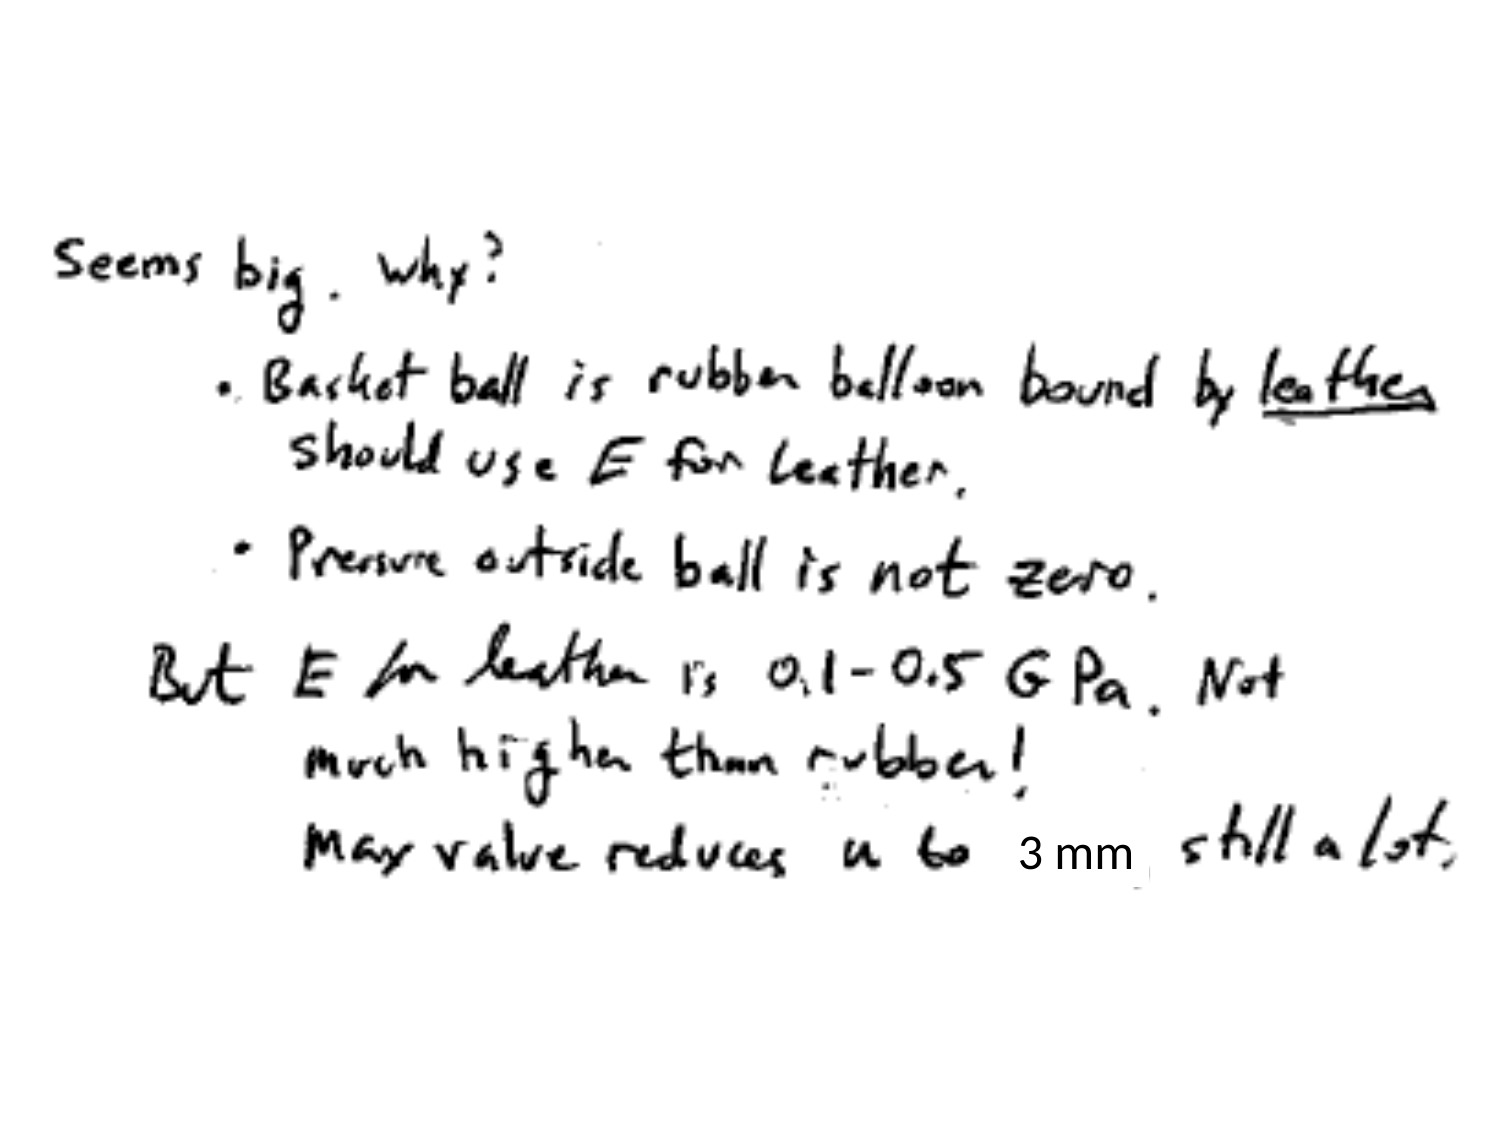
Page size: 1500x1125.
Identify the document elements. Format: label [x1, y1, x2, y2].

picture [8, 199, 1488, 938]
